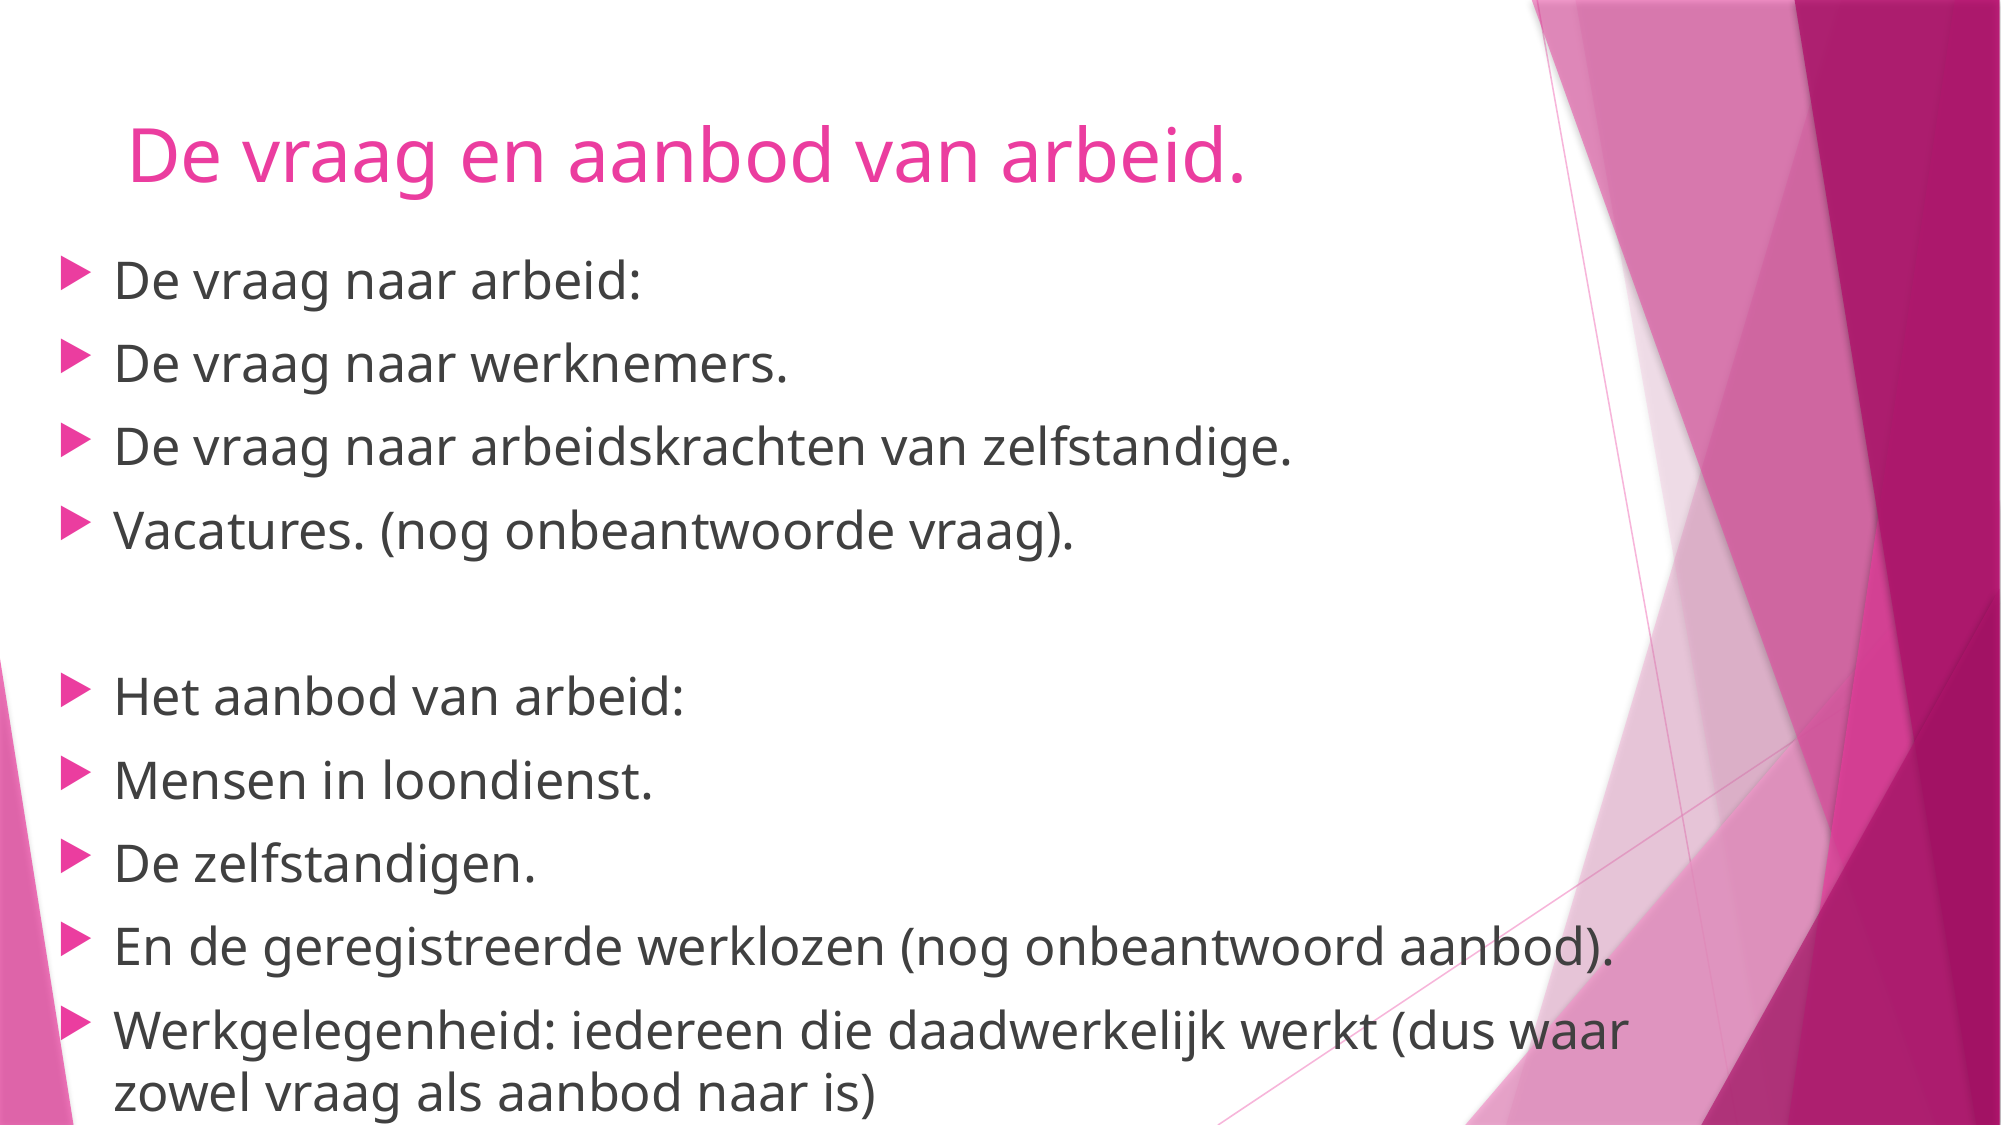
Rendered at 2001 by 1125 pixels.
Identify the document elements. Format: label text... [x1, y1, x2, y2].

list De vraag naar arbeid: De vraag naar werknemers. De vraag naar arbeidskrachten van zelfstandige. Vacatures. (nog onbeantwoorde vraag). Het aanbod van arbeid: Mensen in loondienst. De zelfstandigen. En de geregistreerde werklozen (nog onbeantwoord aanbod). Werkgelegenheid: iedereen die daadwerkelijk werkt (dus waar zowel vraag als aanbod naar is) [42, 239, 1667, 992]
title De vraag en aanbod van arbeid. [111, 99, 1522, 239]
